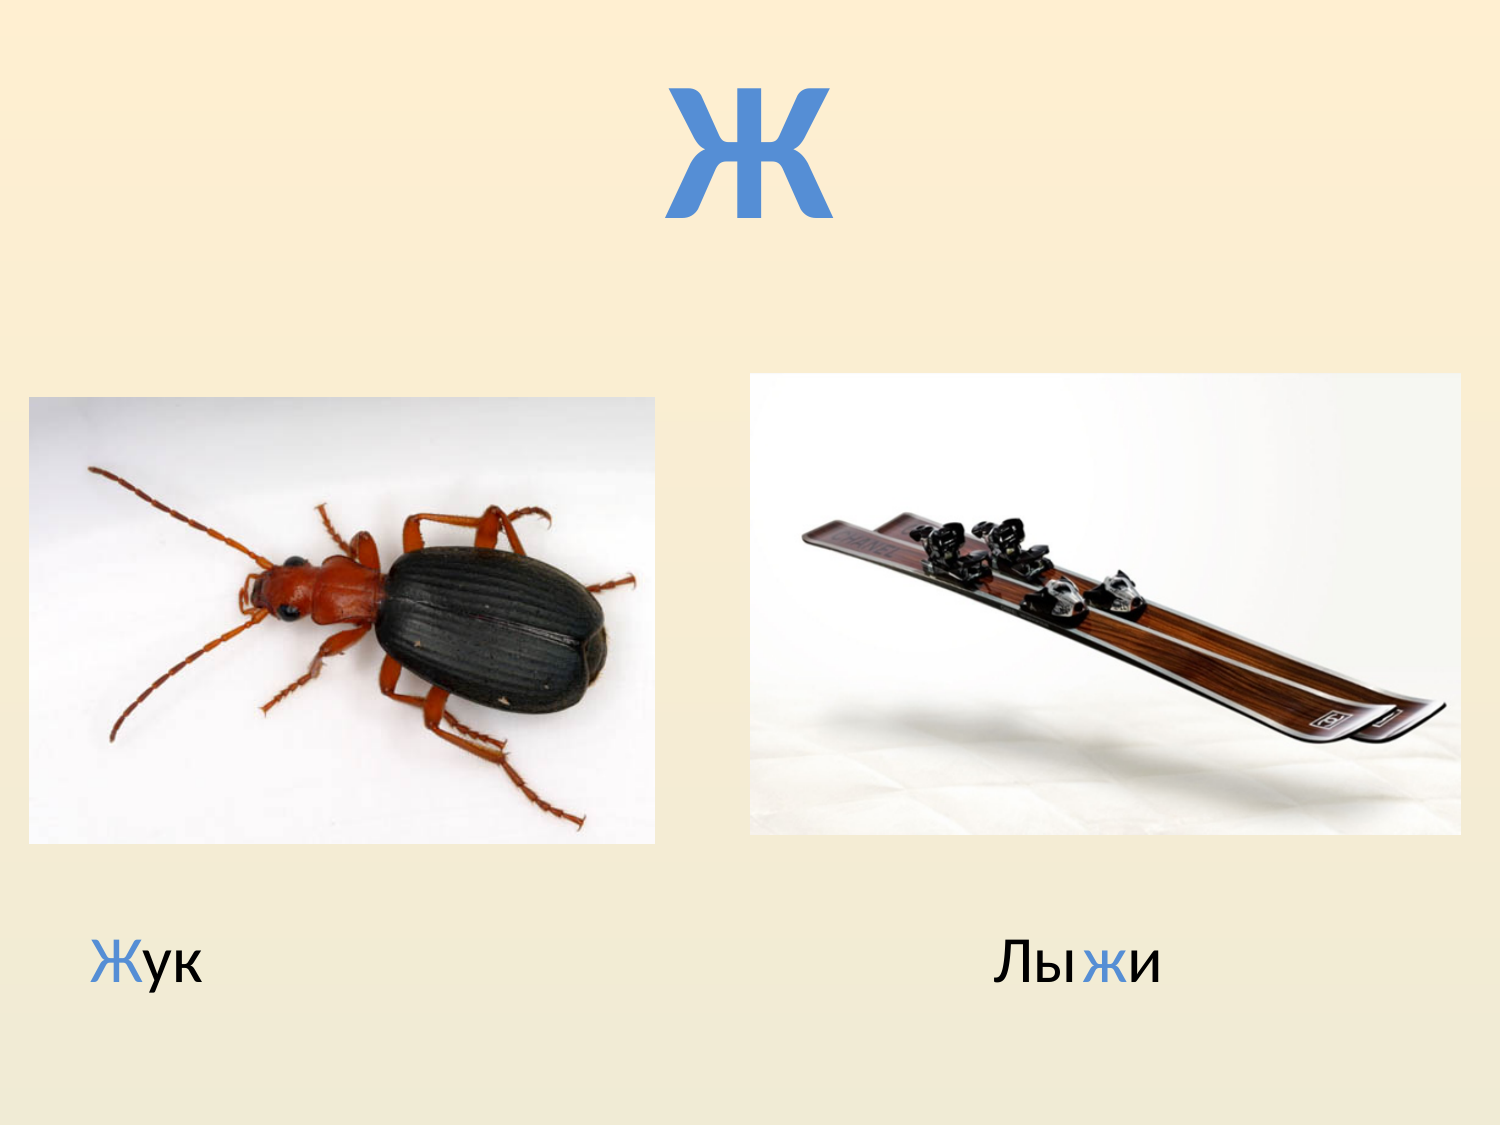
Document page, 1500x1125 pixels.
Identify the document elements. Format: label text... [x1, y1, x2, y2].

picture [29, 396, 655, 844]
title Ж [75, 45, 1425, 233]
list Жук Лыжи [75, 262, 1425, 1005]
picture [749, 373, 1461, 835]
